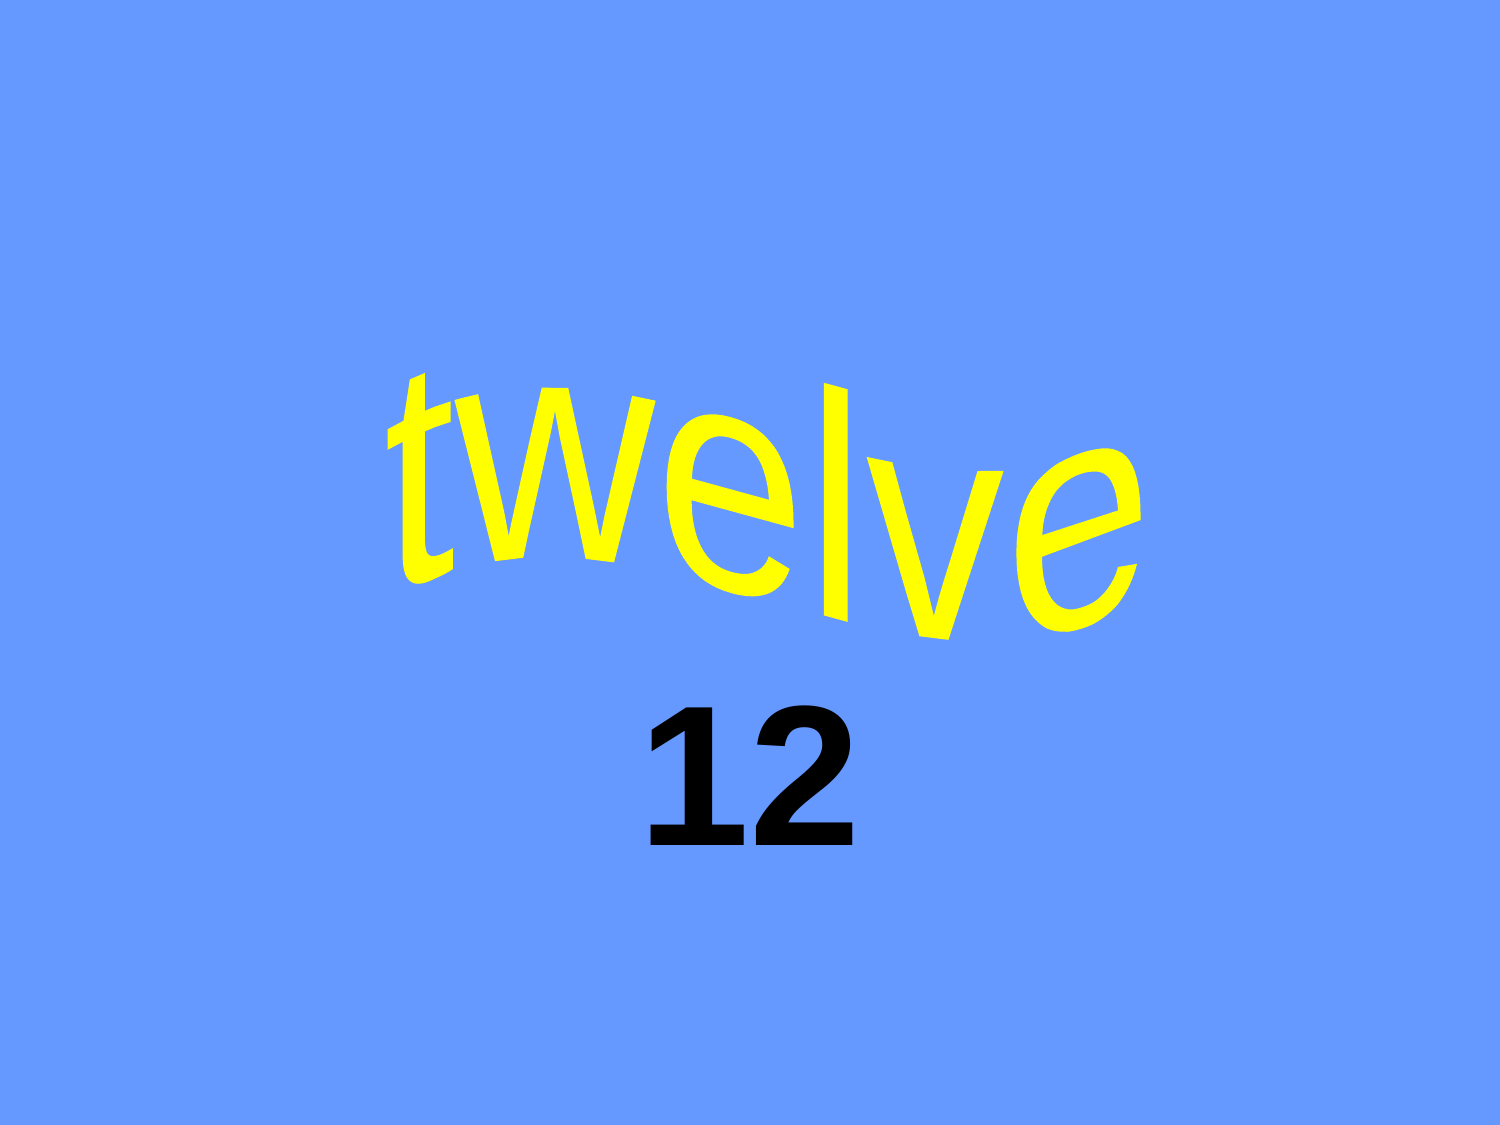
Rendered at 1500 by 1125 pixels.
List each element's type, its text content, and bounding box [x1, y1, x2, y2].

subtitle 12 [224, 637, 1276, 926]
